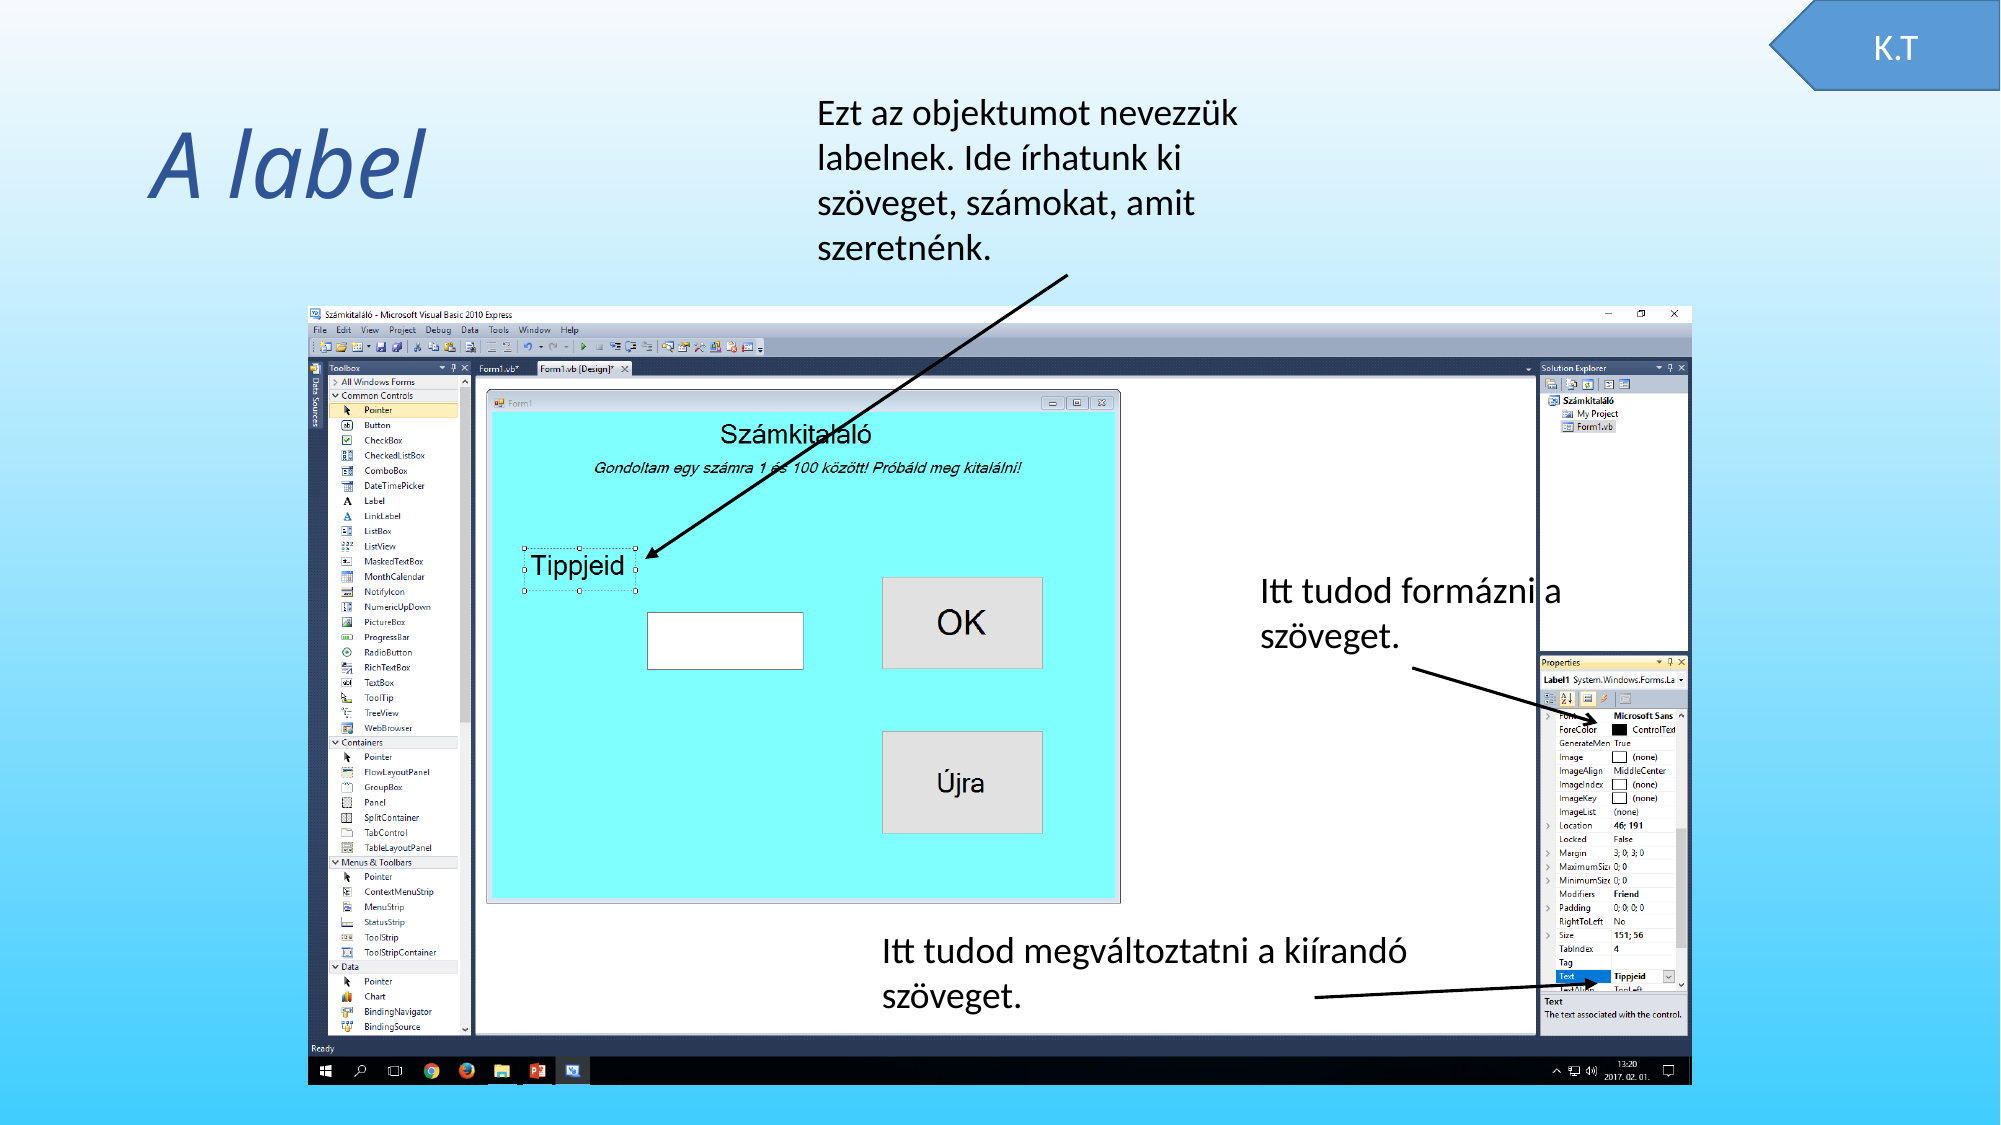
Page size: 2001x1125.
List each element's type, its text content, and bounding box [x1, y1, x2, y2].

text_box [1314, 983, 1598, 998]
text_box Ezt az objektumot nevezzük labelnek. Ide írhatunk ki szöveget, számokat, amit szeretnénk. [802, 80, 1333, 275]
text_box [1412, 667, 1598, 724]
picture [308, 306, 1692, 1085]
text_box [645, 277, 1068, 559]
title A label [137, 59, 1863, 278]
